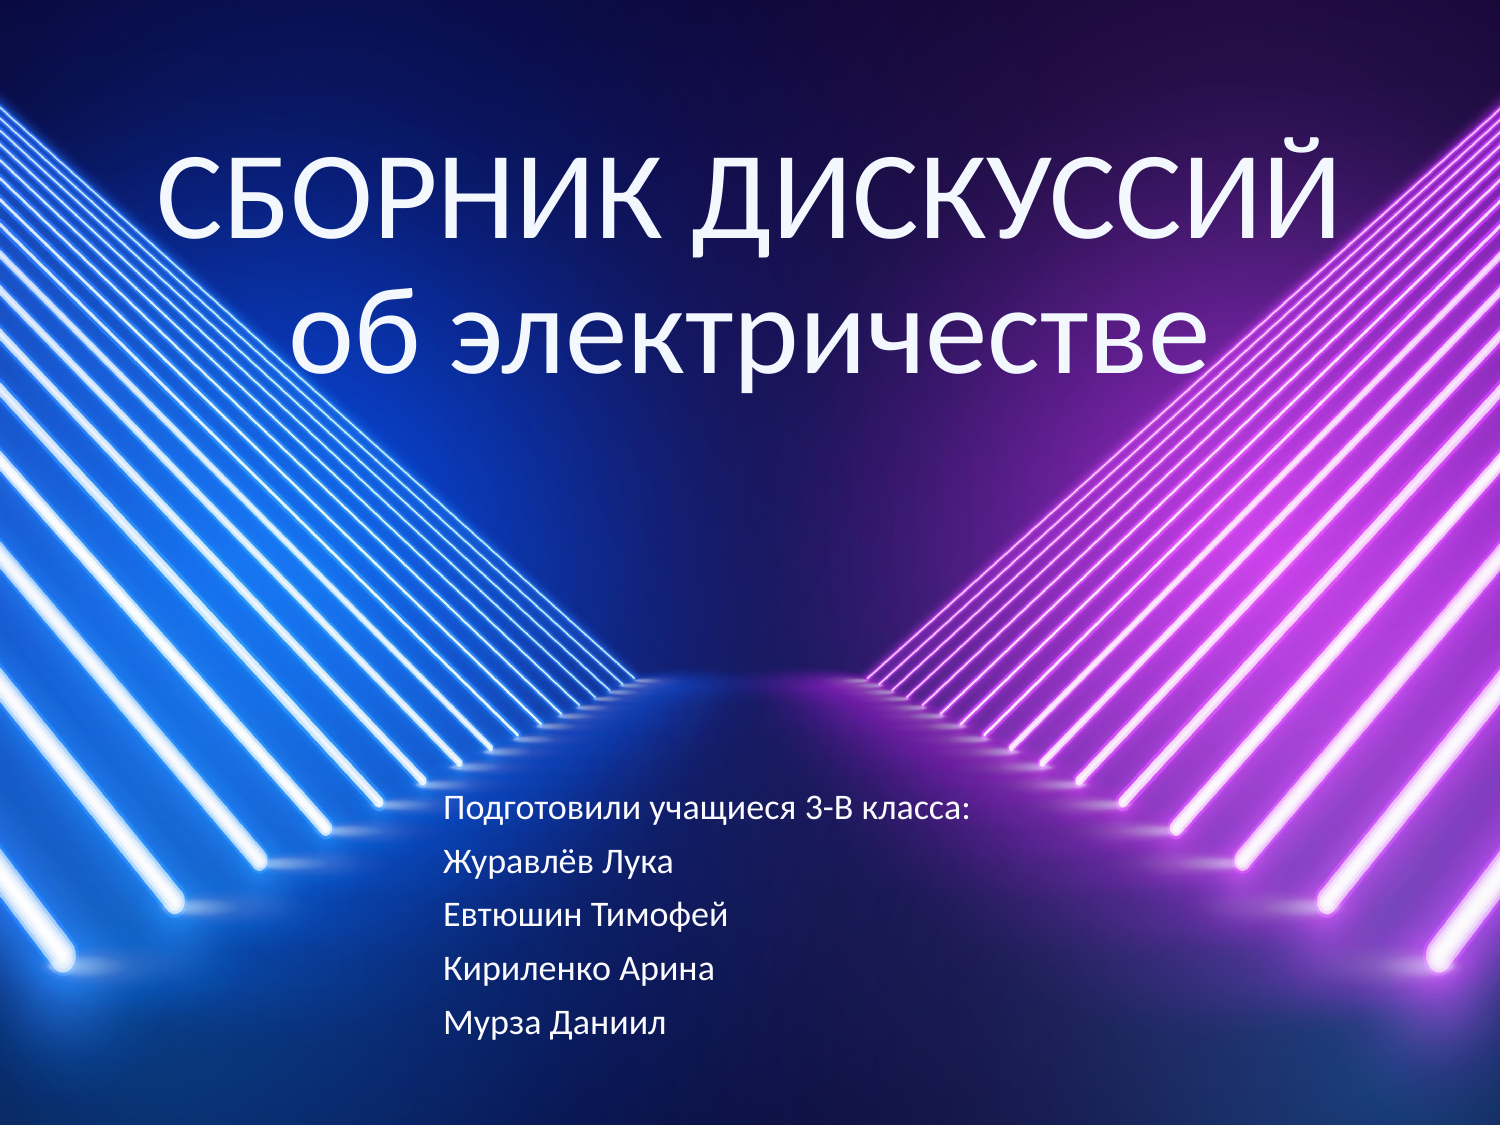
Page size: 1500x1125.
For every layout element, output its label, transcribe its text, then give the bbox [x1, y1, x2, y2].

subtitle Подготовили учащиеся 3-В класса: Журавлёв Лука Евтюшин Тимофей Кириленко Арина Мурза Даниил [428, 780, 1057, 1053]
picture [0, 0, 1500, 1125]
title СБОРНИК ДИСКУССИЙ об электричестве [112, 91, 1388, 408]
